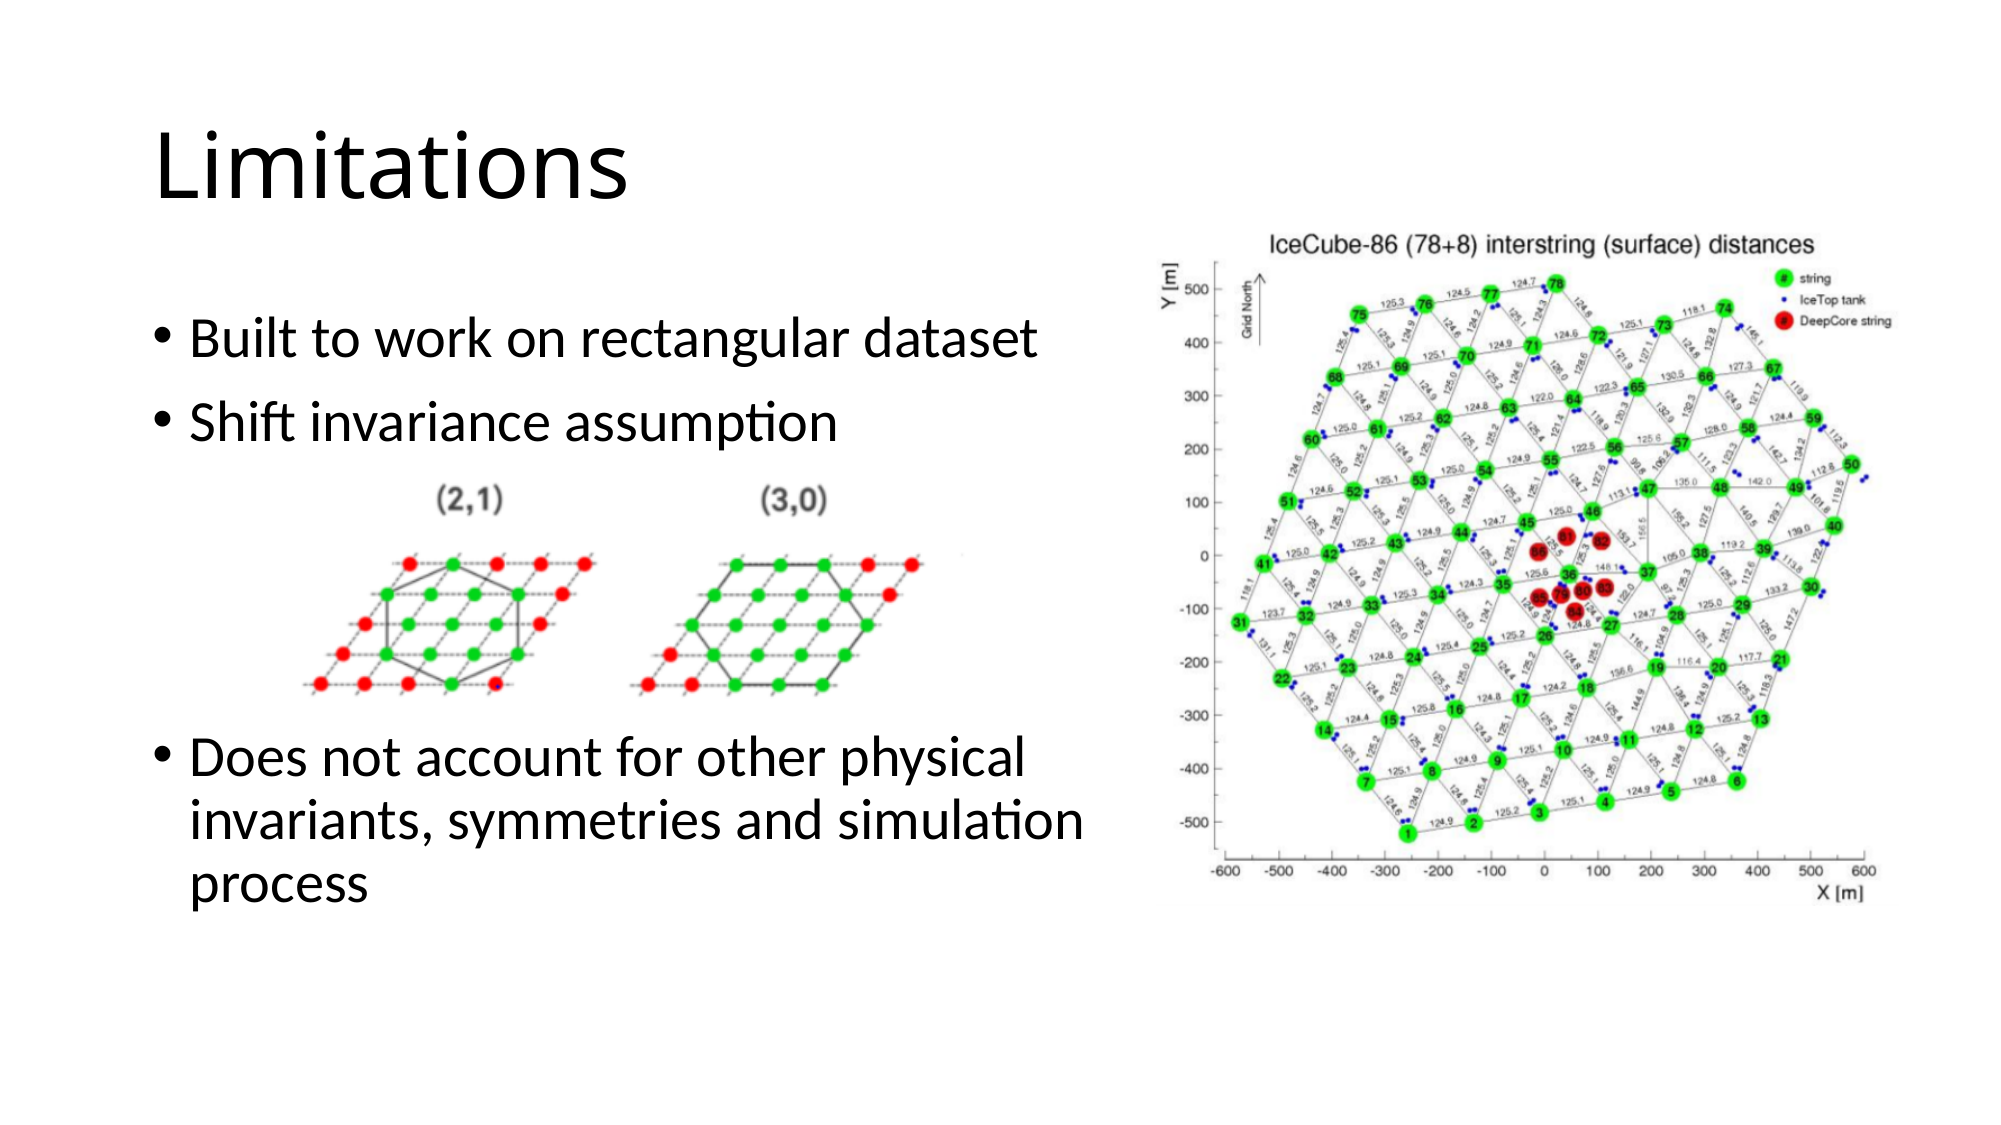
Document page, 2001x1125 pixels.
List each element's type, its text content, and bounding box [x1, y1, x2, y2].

picture [277, 474, 992, 716]
picture [1131, 208, 1905, 917]
title Limitations [137, 59, 1863, 278]
list Built to work on rectangular dataset Shift invariance assumption Does not account for other physical invariants, symmetries and simulation process [137, 299, 1154, 1014]
